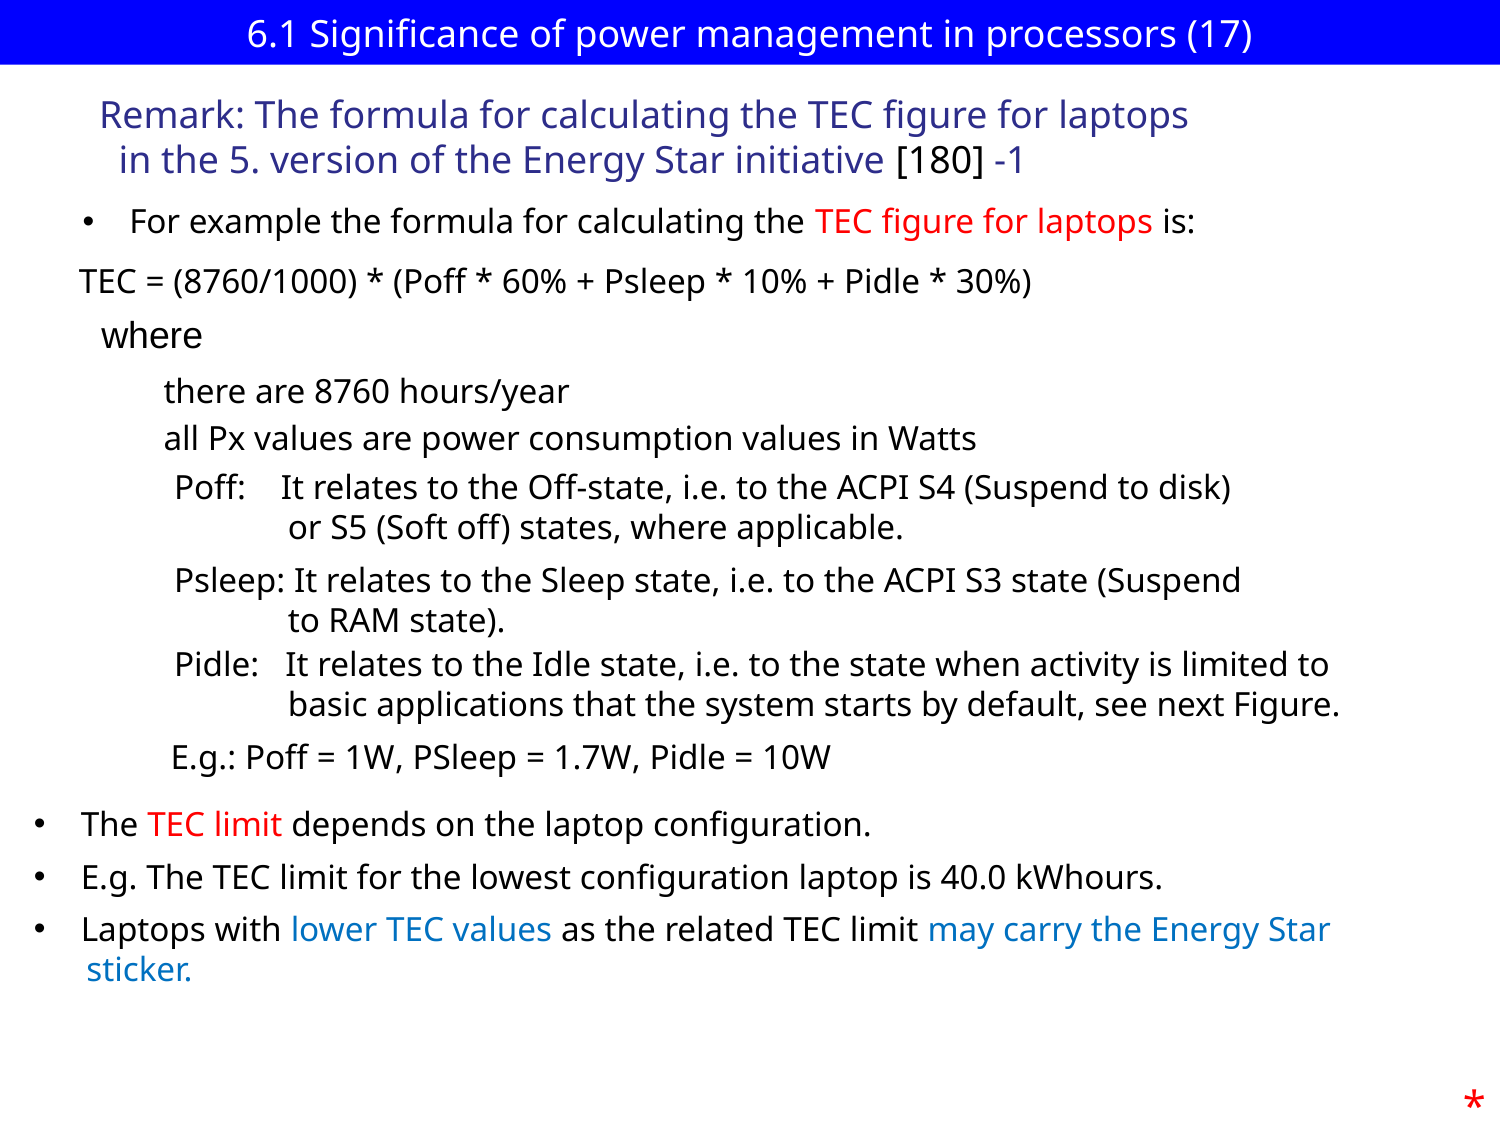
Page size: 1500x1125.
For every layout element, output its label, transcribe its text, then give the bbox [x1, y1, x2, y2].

title 6.1 Significance of power management in processors (17) [0, 0, 1500, 65]
text_box Remark: The formula for calculating the TEC figure for laptops in the 5. version of the Energy Star initiative [180] -1 [84, 83, 1215, 189]
text_box * [1448, 1071, 1500, 1125]
text_box E.g.: Poff = 1W, PSleep = 1.7W, Pidle = 10W [155, 728, 847, 784]
text_box TEC = (8760/1000) * (Poff * 60% + Psleep * 10% + Pidle * 30%) [64, 252, 1253, 307]
text_box Poff: It relates to the Off-state, i.e. to the ACPI S4 (Suspend to disk) or S5 (Soft off) states, where applicable. Psleep: It relates to the Sleep state, i.e. to the ACPI S3 state (Suspend to RAM state). Pidle: It relates to the Idle state, i.e. to the state when activity is limited to basic applications that the system starts by default, see next Figure. [159, 459, 1500, 731]
text_box there are 8760 hours/year all Px values are power consumption values in Watts [148, 363, 994, 464]
text_box The TEC limit depends on the laptop configuration. E.g. The TEC limit for the lowest configuration laptop is 40.0 kWhours. Laptops with lower TEC values as the related TEC limit may carry the Energy Star sticker. [19, 796, 1471, 996]
text_box where [86, 304, 218, 364]
text_box For example the formula for calculating the TEC figure for laptops is: [67, 193, 1211, 248]
